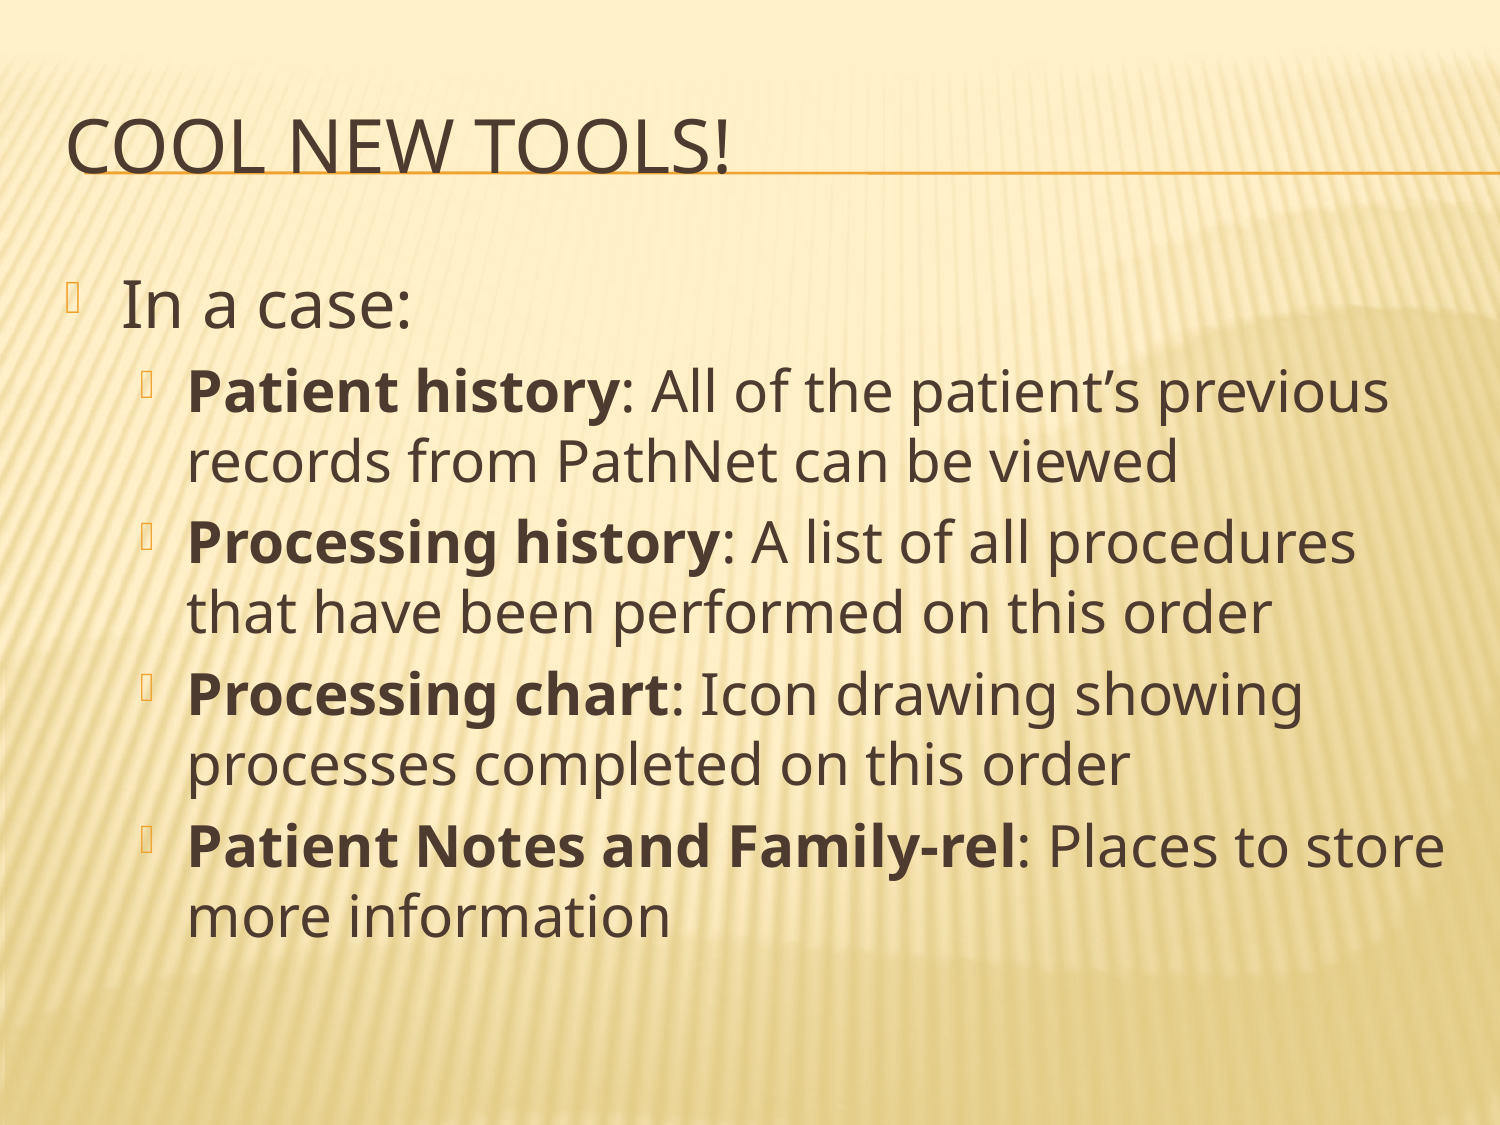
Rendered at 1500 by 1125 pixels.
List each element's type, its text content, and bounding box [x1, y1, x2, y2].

title Cool new tools! [50, 75, 1475, 213]
list In a case: Patient history: All of the patient’s previous records from PathNet can be viewed Processing history: A list of all procedures that have been performed on this order Processing chart: Icon drawing showing processes completed on this order Patient Notes and Family-rel: Places to store more information [50, 254, 1475, 998]
